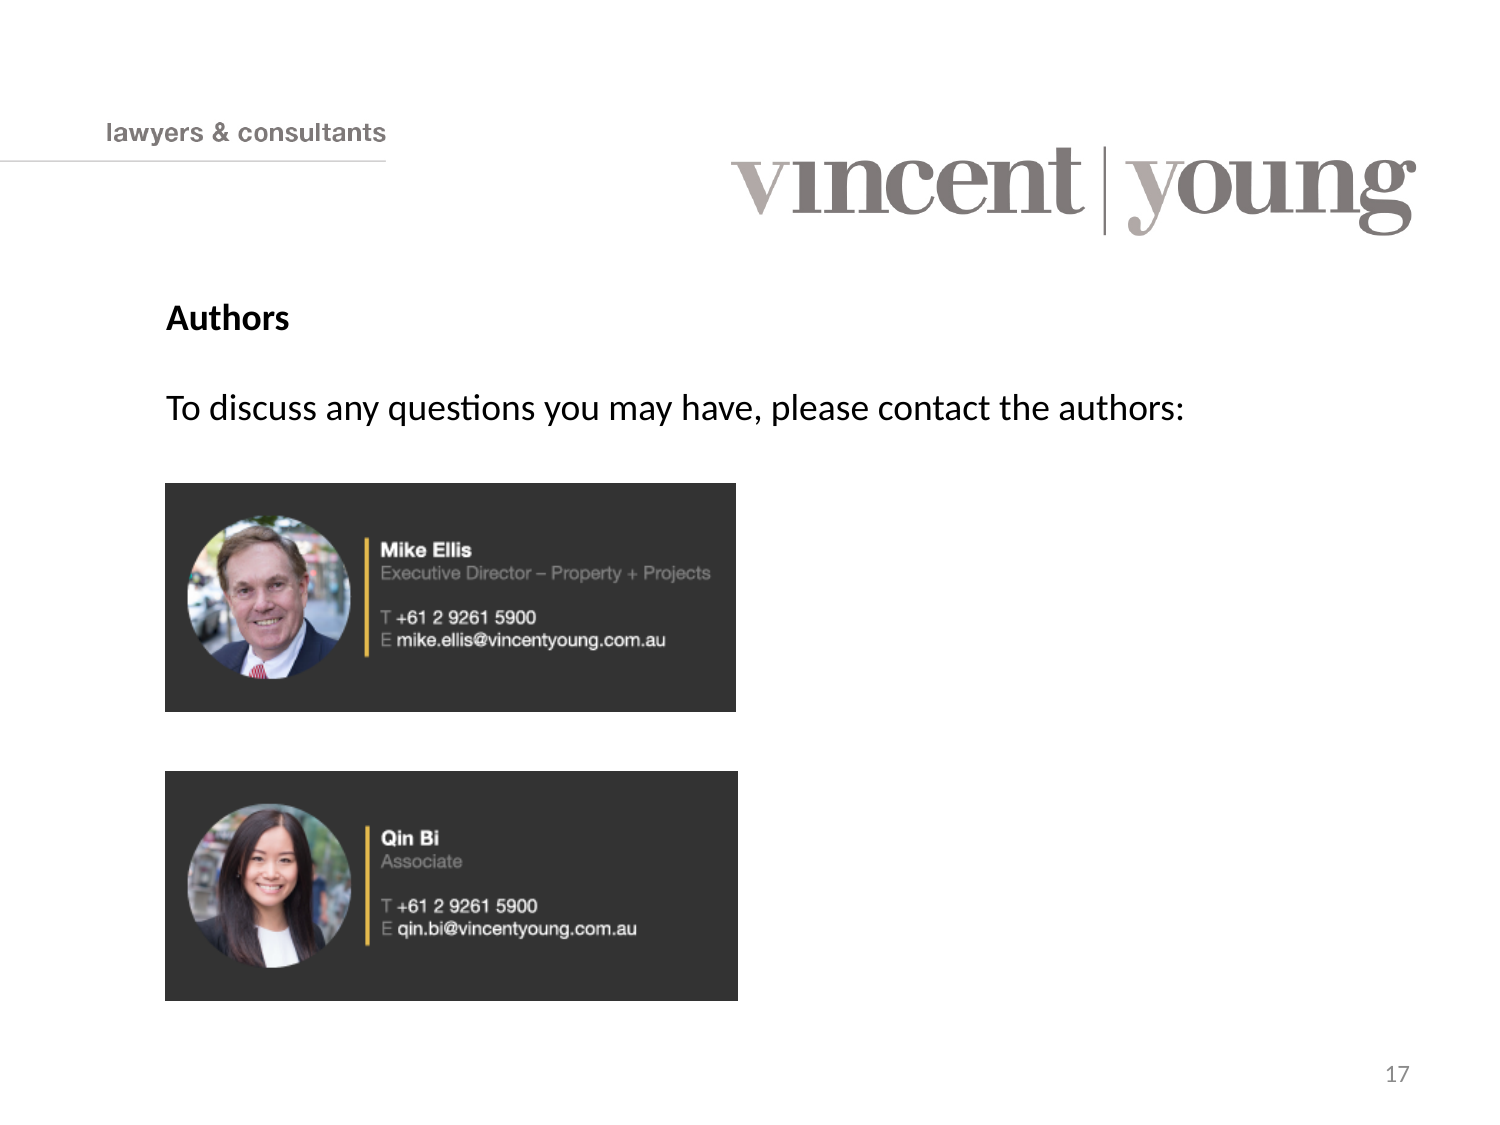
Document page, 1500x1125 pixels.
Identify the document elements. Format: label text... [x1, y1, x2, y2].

picture [165, 483, 736, 712]
text_box Authors To discuss any questions you may have, please contact the authors: [151, 293, 1289, 481]
picture [165, 771, 738, 1001]
picture [0, 0, 1500, 286]
slide_number 17 [1074, 1042, 1425, 1103]
